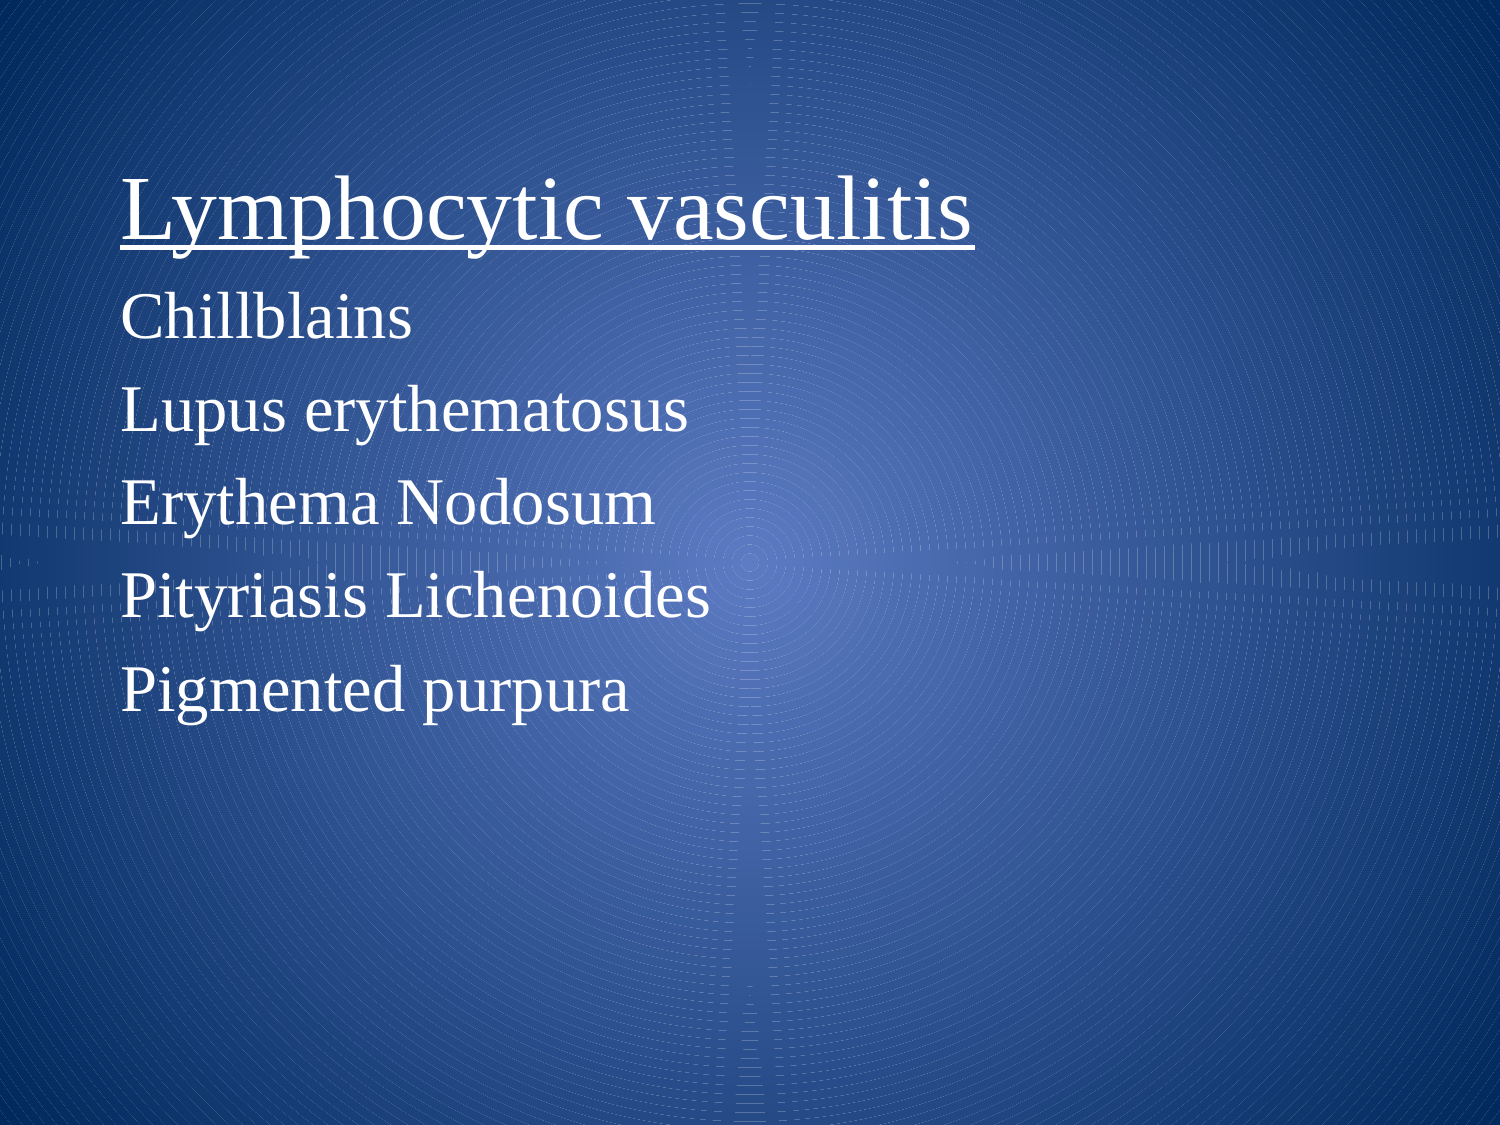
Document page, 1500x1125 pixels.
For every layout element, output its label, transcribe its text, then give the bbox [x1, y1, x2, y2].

subtitle Lymphocytic vasculitis Chillblains Lupus erythematosus Erythema Nodosum Pityriasis Lichenoides Pigmented purpura [105, 140, 1430, 1055]
